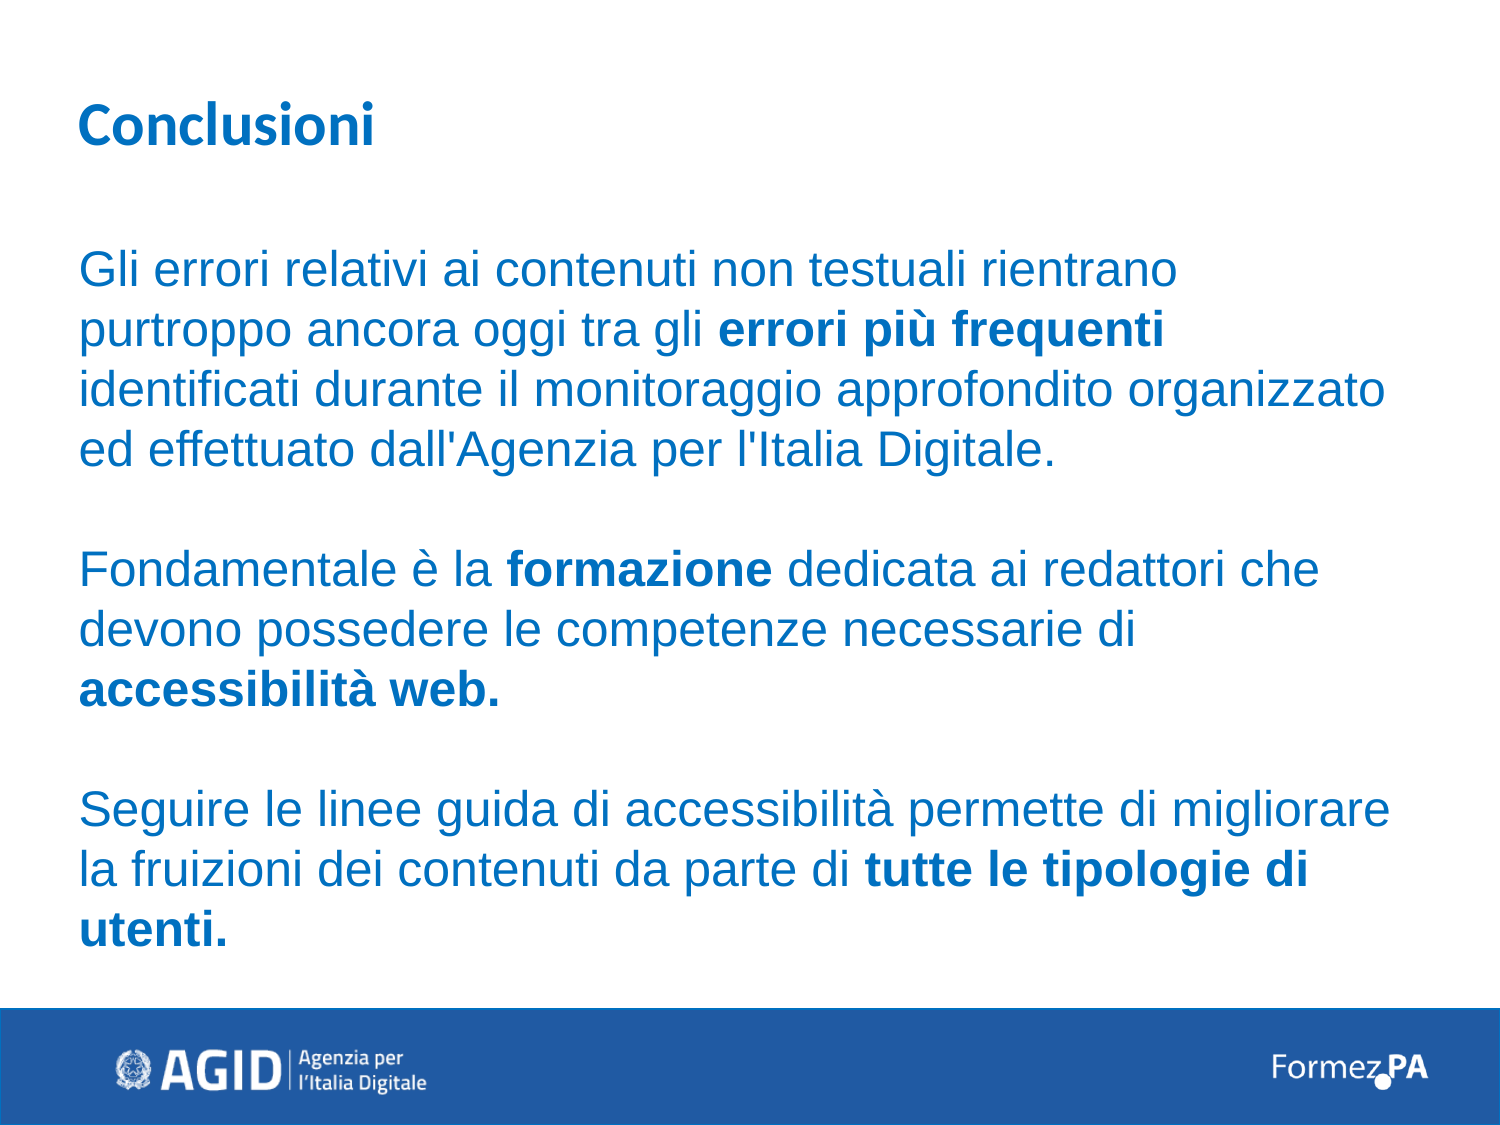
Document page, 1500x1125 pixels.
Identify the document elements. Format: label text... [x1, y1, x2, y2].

text_box [0, 1009, 1500, 1125]
text_box Gli errori relativi ai contenuti non testuali rientrano purtroppo ancora oggi tra gli errori più frequenti identificati durante il monitoraggio approfondito organizzato ed effettuato dall'Agenzia per l'Italia Digitale. Fondamentale è la formazione dedicata ai redattori che devono possedere le competenze necessarie di accessibilità web. Seguire le linee guida di accessibilità permette di migliorare la fruizioni dei contenuti da parte di tutte le tipologie di utenti. [63, 228, 1415, 964]
picture [114, 1040, 428, 1110]
picture [1269, 1050, 1433, 1093]
title Conclusioni [63, 75, 1440, 279]
